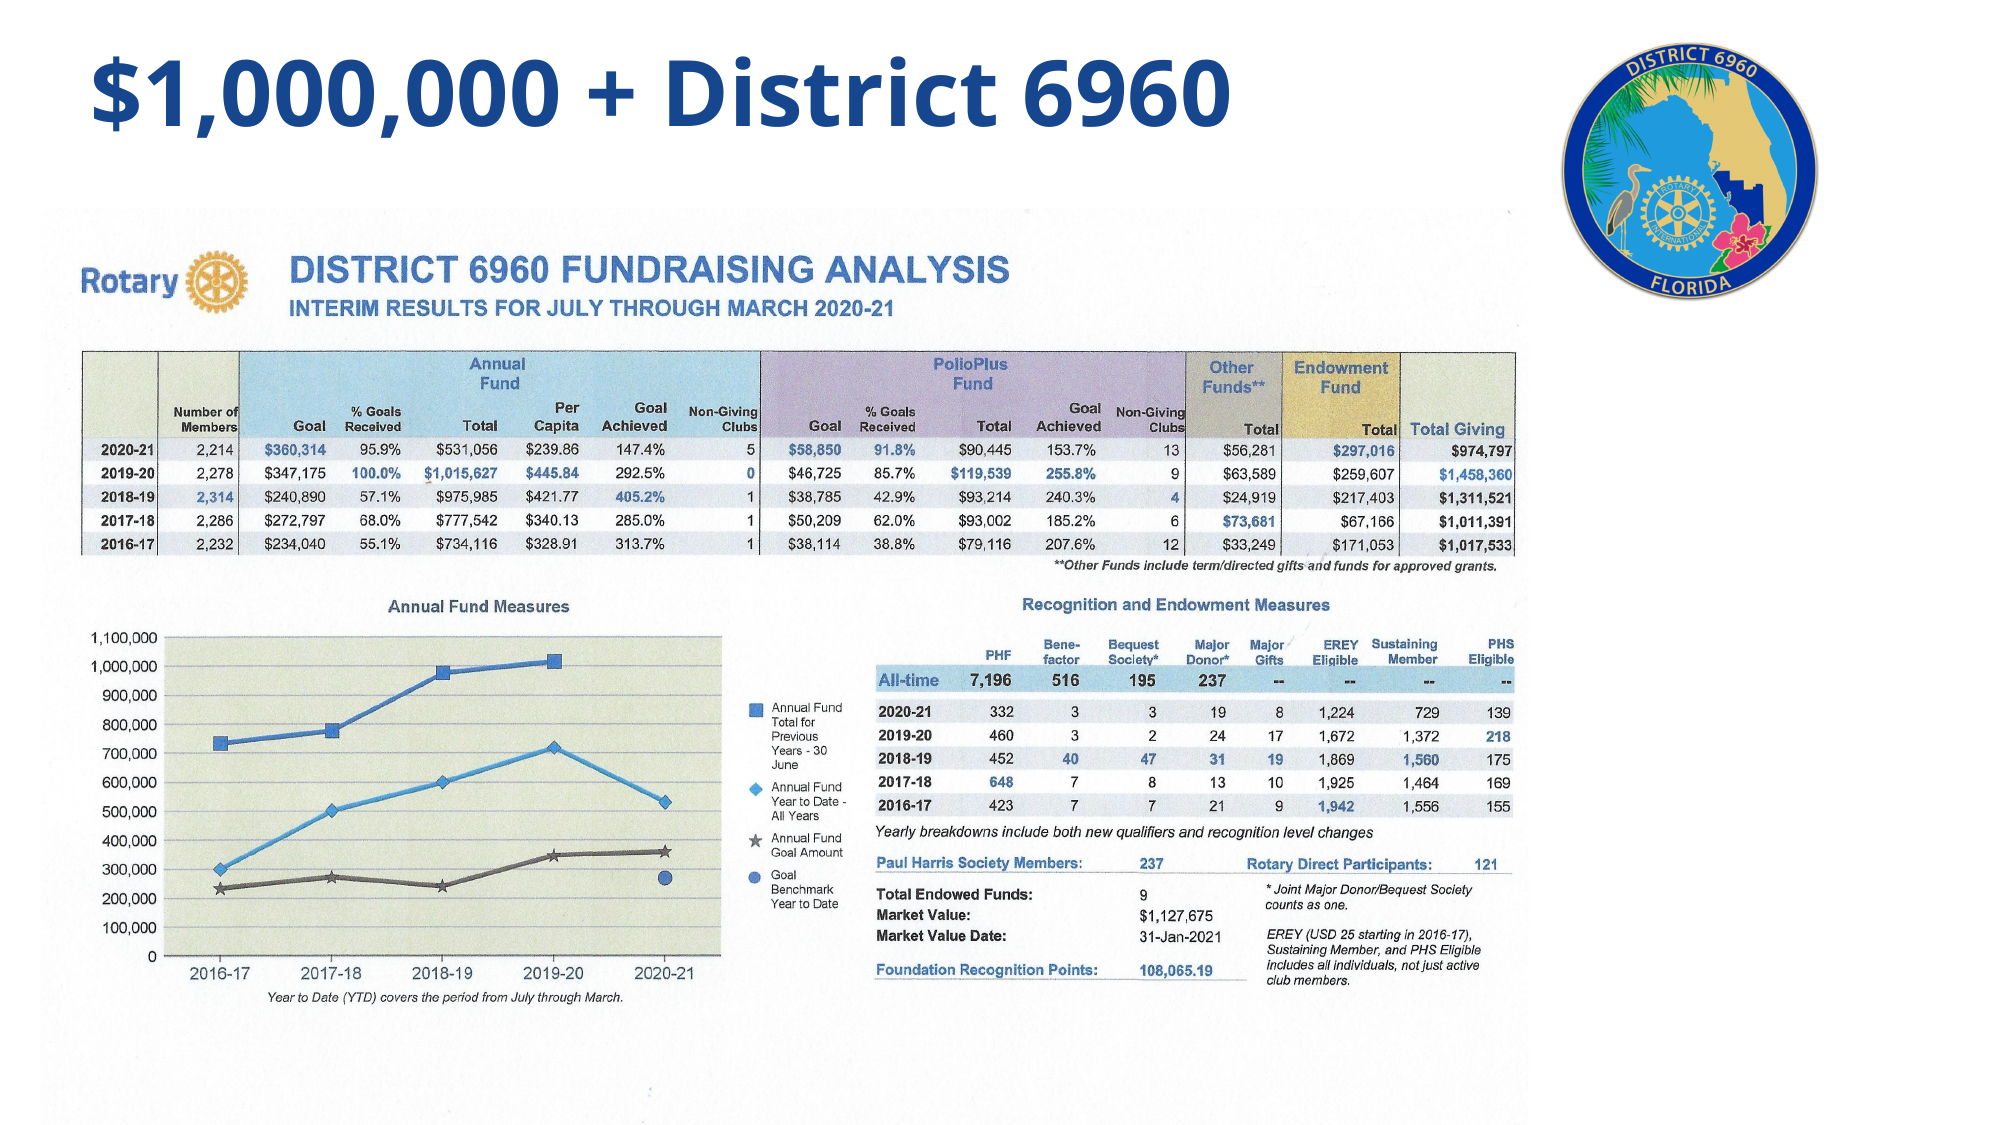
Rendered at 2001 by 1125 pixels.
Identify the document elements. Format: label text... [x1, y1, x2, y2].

title $1,000,000 + District 6960 [75, 0, 1800, 205]
picture [40, 208, 1529, 1125]
picture [1543, 24, 1840, 313]
